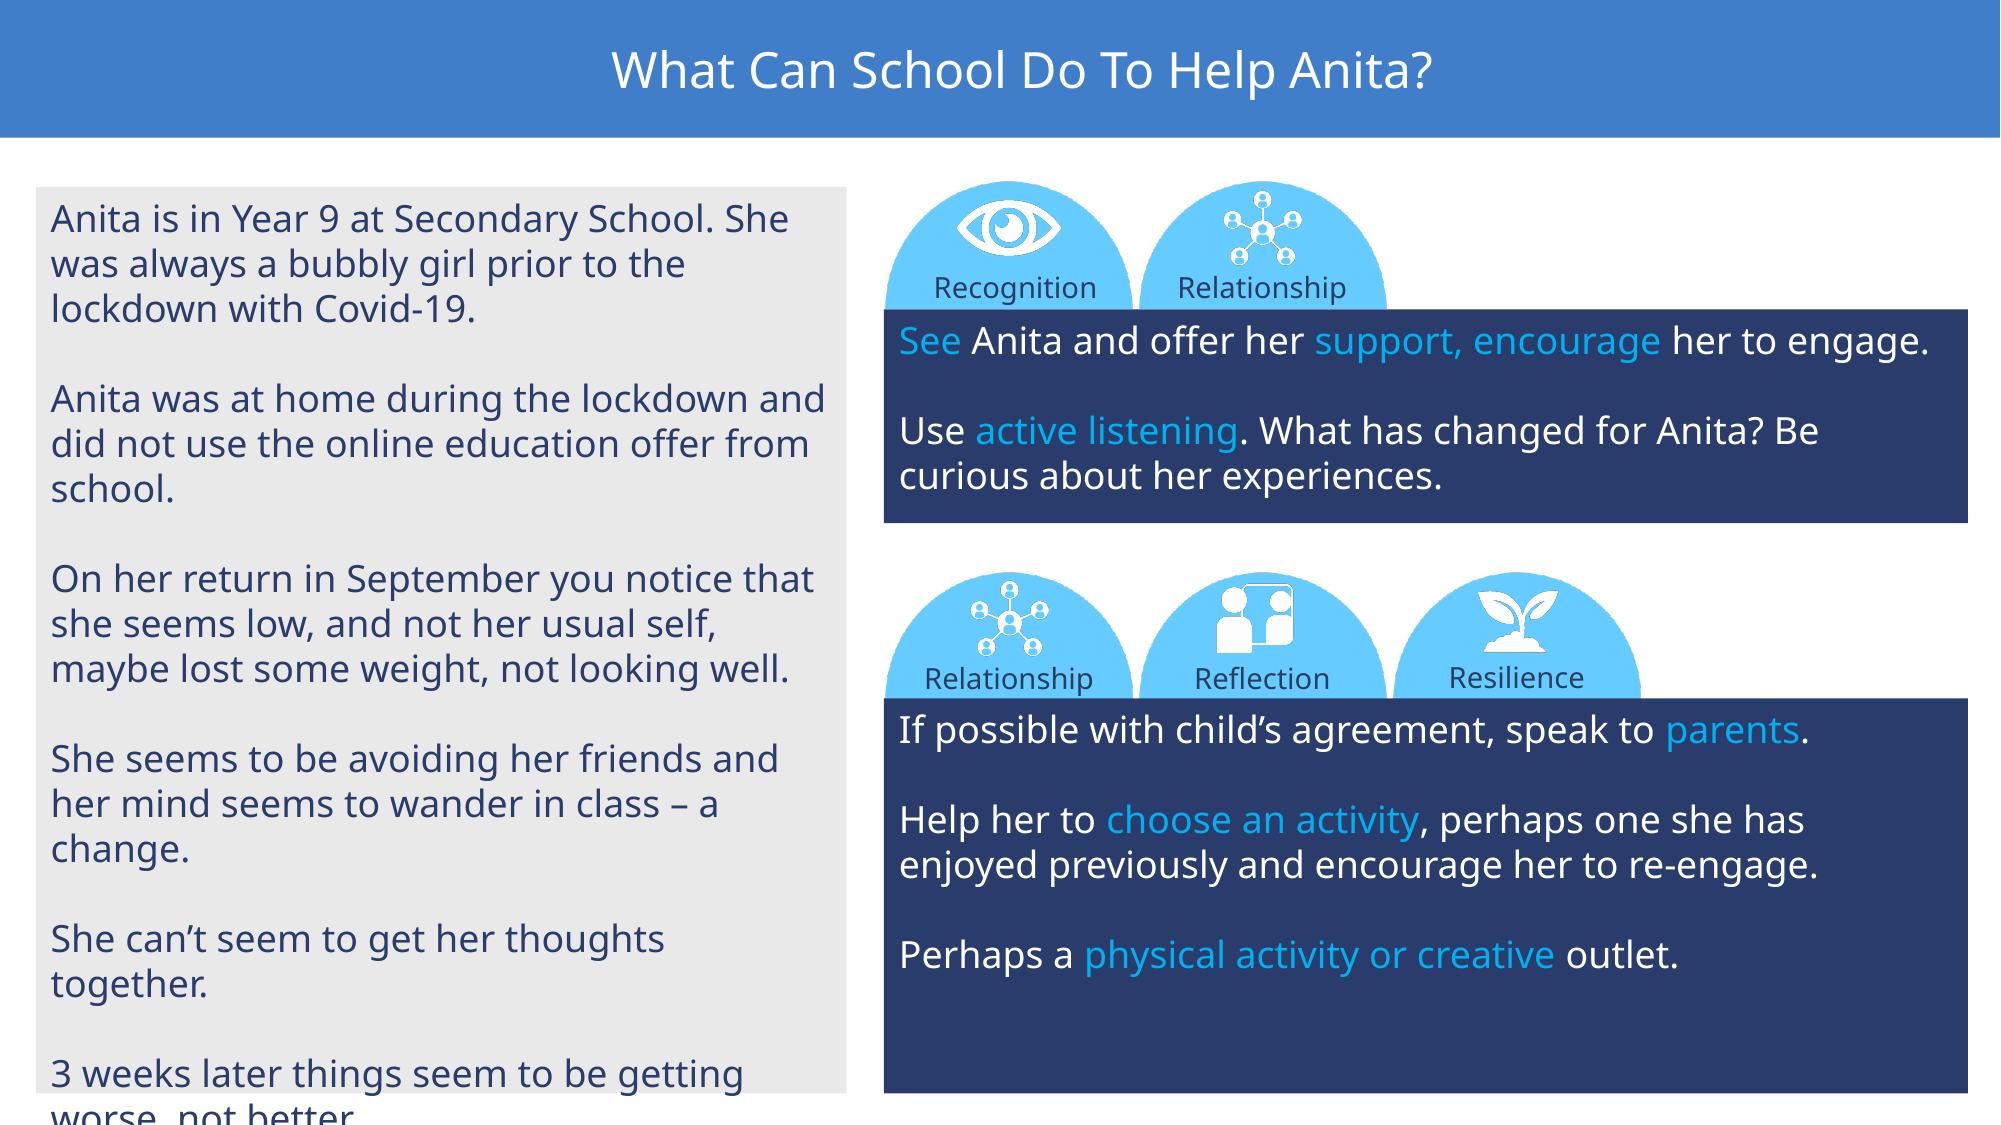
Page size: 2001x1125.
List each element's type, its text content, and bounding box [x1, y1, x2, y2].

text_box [880, 567, 1134, 832]
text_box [1134, 567, 1388, 832]
list See Anita and offer her support, encourage her to engage. Use active listening. What has changed for Anita? Be curious about her experiences. [883, 308, 1969, 524]
text_box If possible with child’s agreement, speak to parents. Help her to choose an activity, perhaps one she has enjoyed previously and encourage her to re-engage. Perhaps a physical activity or creative outlet. [883, 697, 1969, 1094]
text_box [1388, 567, 1646, 832]
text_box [0, 0, 2000, 138]
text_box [1134, 177, 1391, 442]
text_box Anita is in Year 9 at Secondary School. She was always a bubbly girl prior to the lockdown with Covid-19. Anita was at home during the lockdown and did not use the online education offer from school. On her return in September you notice that she seems low, and not her usual self, maybe lost some weight, not looking well. She seems to be avoiding her friends and her mind seems to wander in class – a change. She can’t seem to get her thoughts together. 3 weeks later things seem to be getting worse, not better. [35, 187, 847, 1094]
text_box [879, 168, 1137, 442]
